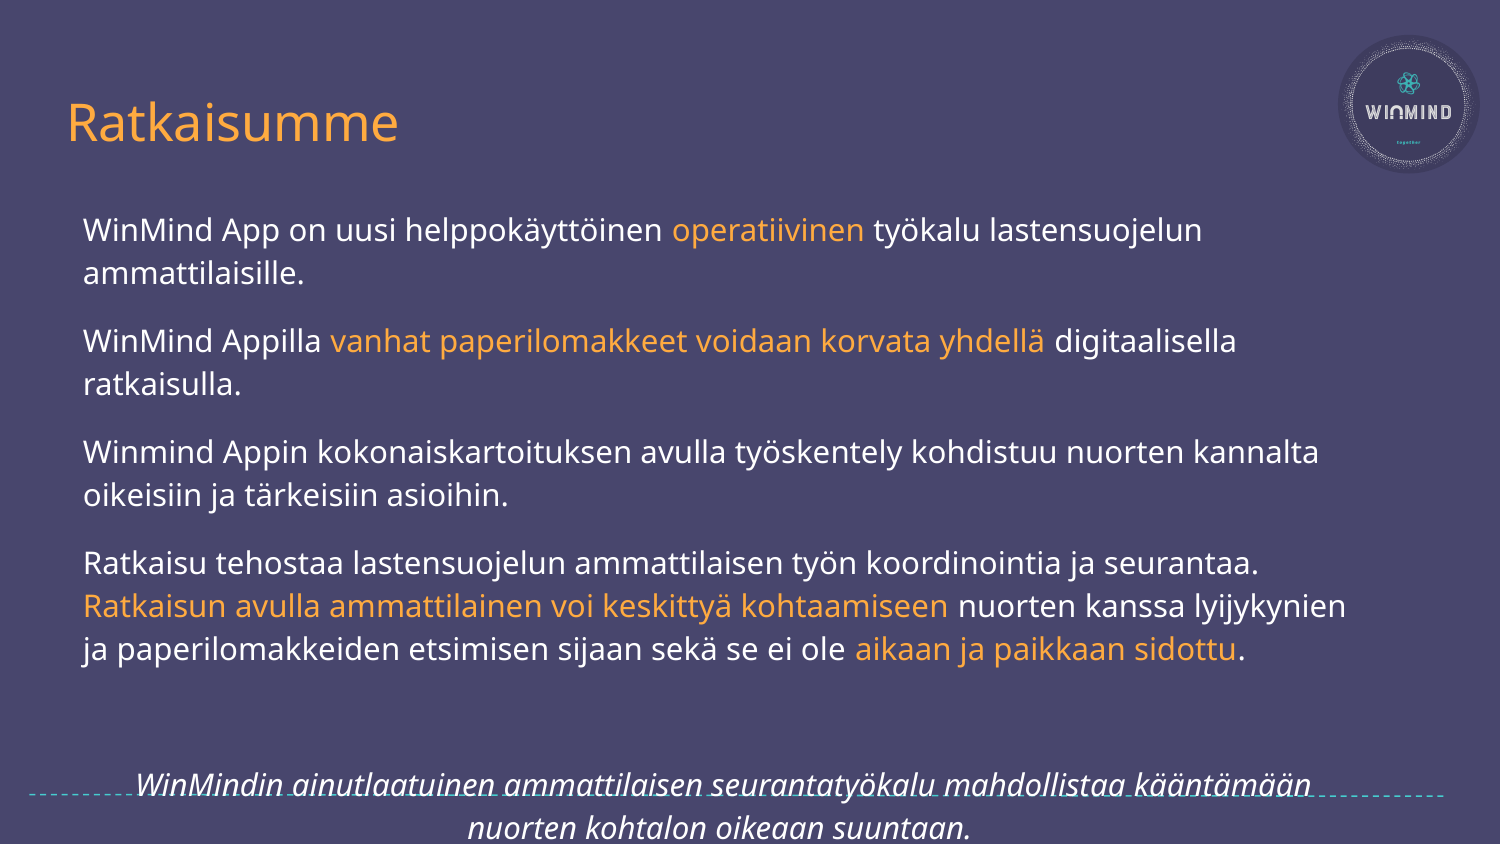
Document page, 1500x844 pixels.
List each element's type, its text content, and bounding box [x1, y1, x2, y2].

text_box WinMind App on uusi helppokäyttöinen operatiivinen työkalu lastensuojelun ammattilaisille. WinMind Appilla vanhat paperilomakkeet voidaan korvata yhdellä digitaalisella ratkaisulla. Winmind Appin kokonaiskartoituksen avulla työskentely kohdistuu nuorten kannalta oikeisiin ja tärkeisiin asioihin. Ratkaisu tehostaa lastensuojelun ammattilaisen työn koordinointia ja seurantaa. Ratkaisun avulla ammattilainen voi keskittyä kohtaamiseen nuorten kanssa lyijykynien ja paperilomakkeiden etsimisen sijaan sekä se ei ole aikaan ja paikkaan sidottu. WinMindin ainutlaatuinen ammattilaisen seurantatyökalu mahdollistaa kääntämään nuorten kohtalon oikeaan suuntaan. [67, 189, 1381, 691]
title Ratkaisumme [51, 51, 1449, 190]
picture [1363, 34, 1480, 162]
